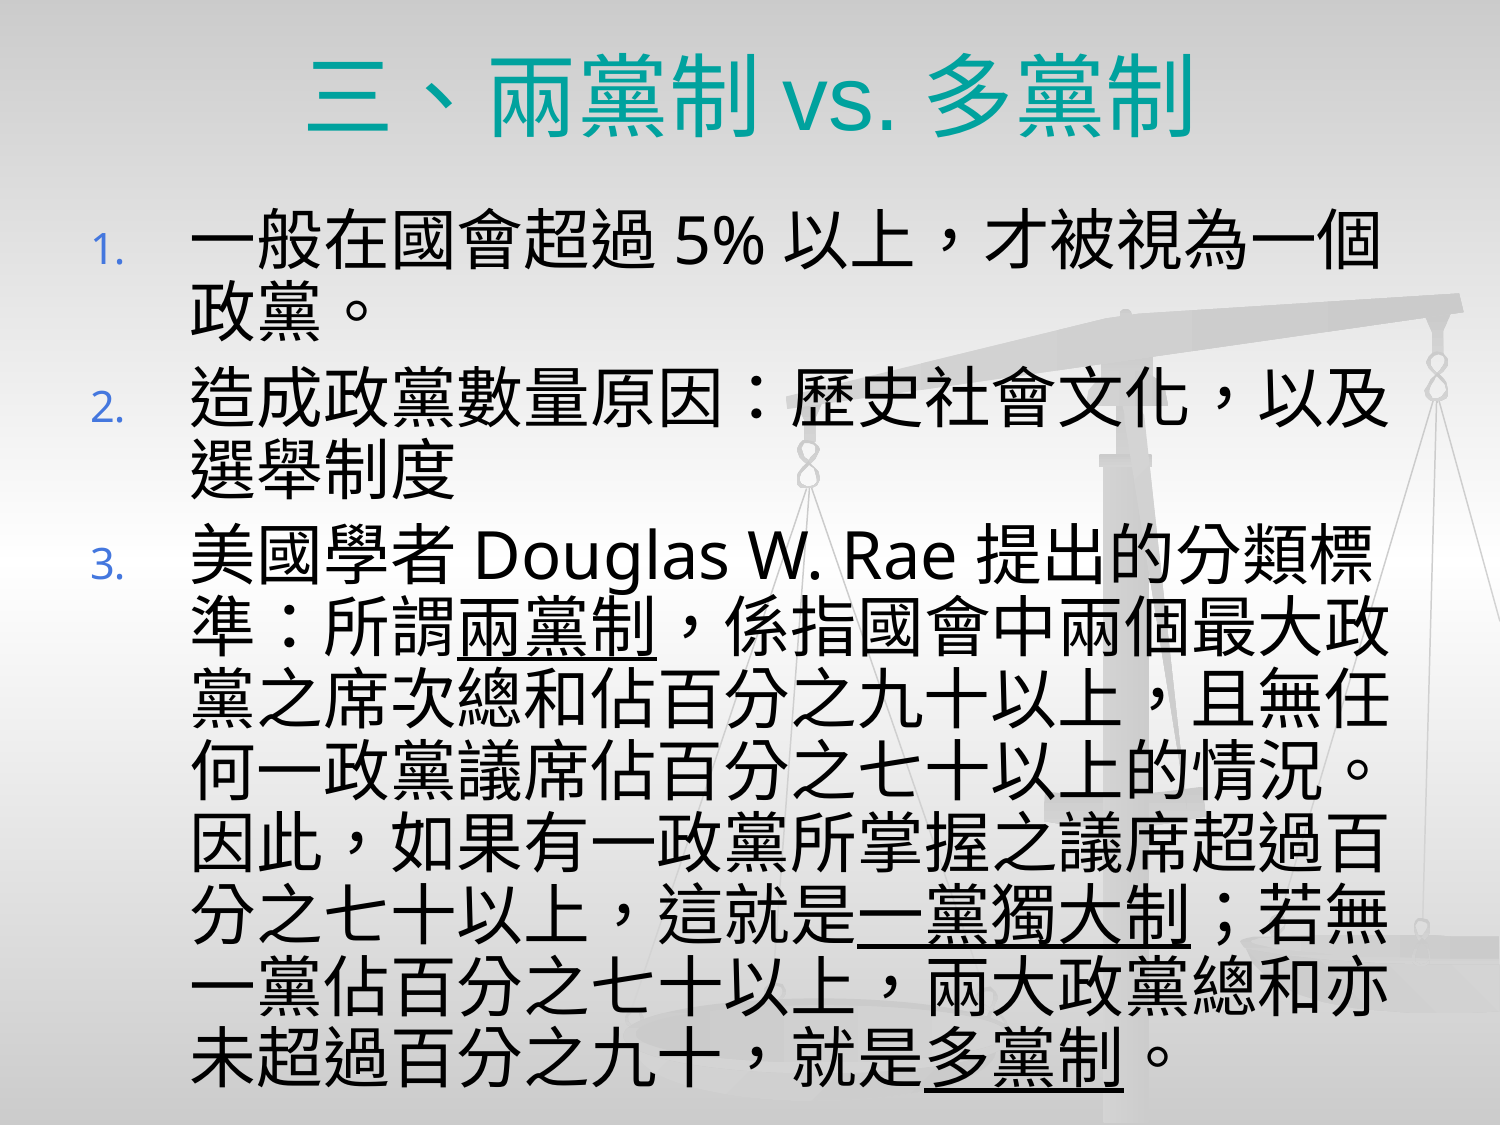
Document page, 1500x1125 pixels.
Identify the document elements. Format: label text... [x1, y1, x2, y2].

list 一般在國會超過5%以上，才被視為一個政黨。 造成政黨數量原因：歷史社會文化，以及選舉制度 美國學者Douglas W. Rae提出的分類標準：所謂兩黨制，係指國會中兩個最大政黨之席次總和佔百分之九十以上，且無任何一政黨議席佔百分之七十以上的情況。因此，如果有一政黨所掌握之議席超過百分之七十以上，這就是一黨獨大制；若無一黨佔百分之七十以上，兩大政黨總和亦未超過百分之九十，就是多黨制。 [74, 199, 1426, 1125]
title 三、兩黨制vs.多黨制 [74, 0, 1426, 188]
